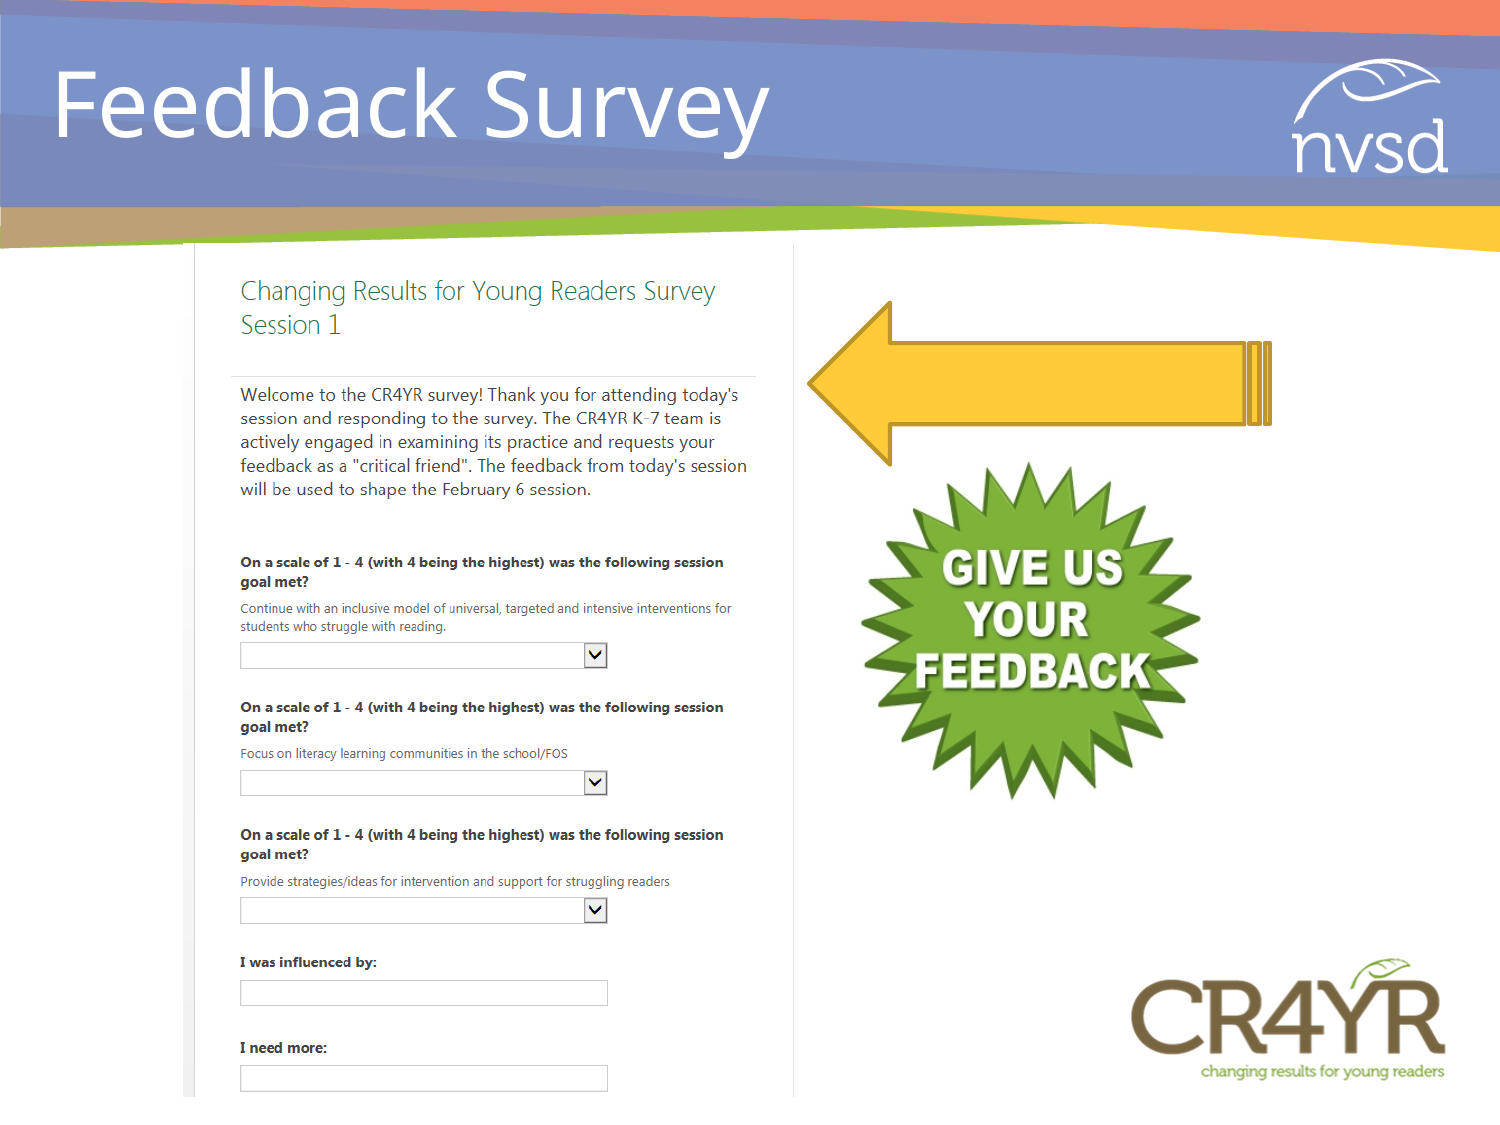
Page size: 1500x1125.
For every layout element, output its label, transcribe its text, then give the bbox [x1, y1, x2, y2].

picture [0, 0, 1500, 1125]
title Feedback Survey [35, 46, 1288, 197]
text_box [806, 300, 1262, 454]
text_box [1263, 341, 1272, 426]
